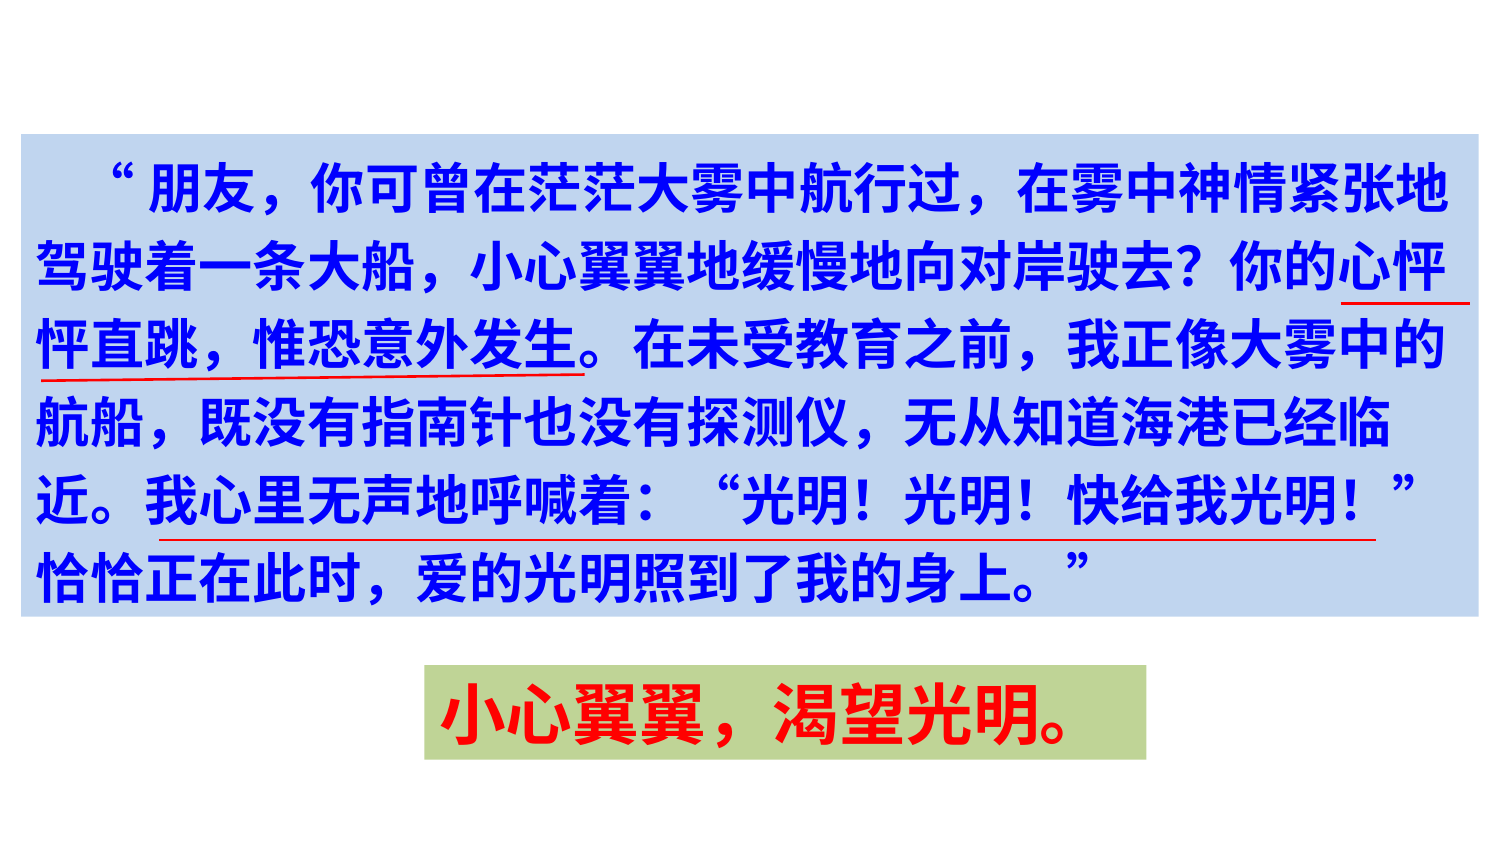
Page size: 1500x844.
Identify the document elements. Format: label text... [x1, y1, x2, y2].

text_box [40, 374, 585, 381]
text_box 小心翼翼，渴望光明。 [424, 665, 1147, 760]
text_box “朋友，你可曾在茫茫大雾中航行过，在雾中神情紧张地驾驶着一条大船，小心翼翼地缓慢地向对岸驶去？你的心怦怦直跳，惟恐意外发生。在未受教育之前，我正像大雾中的航船，既没有指南针也没有探测仪，无从知道海港已经临近。我心里无声地呼喊着：“光明！光明！快给我光明！”恰恰正在此时，爱的光明照到了我的身上。” [21, 134, 1479, 617]
